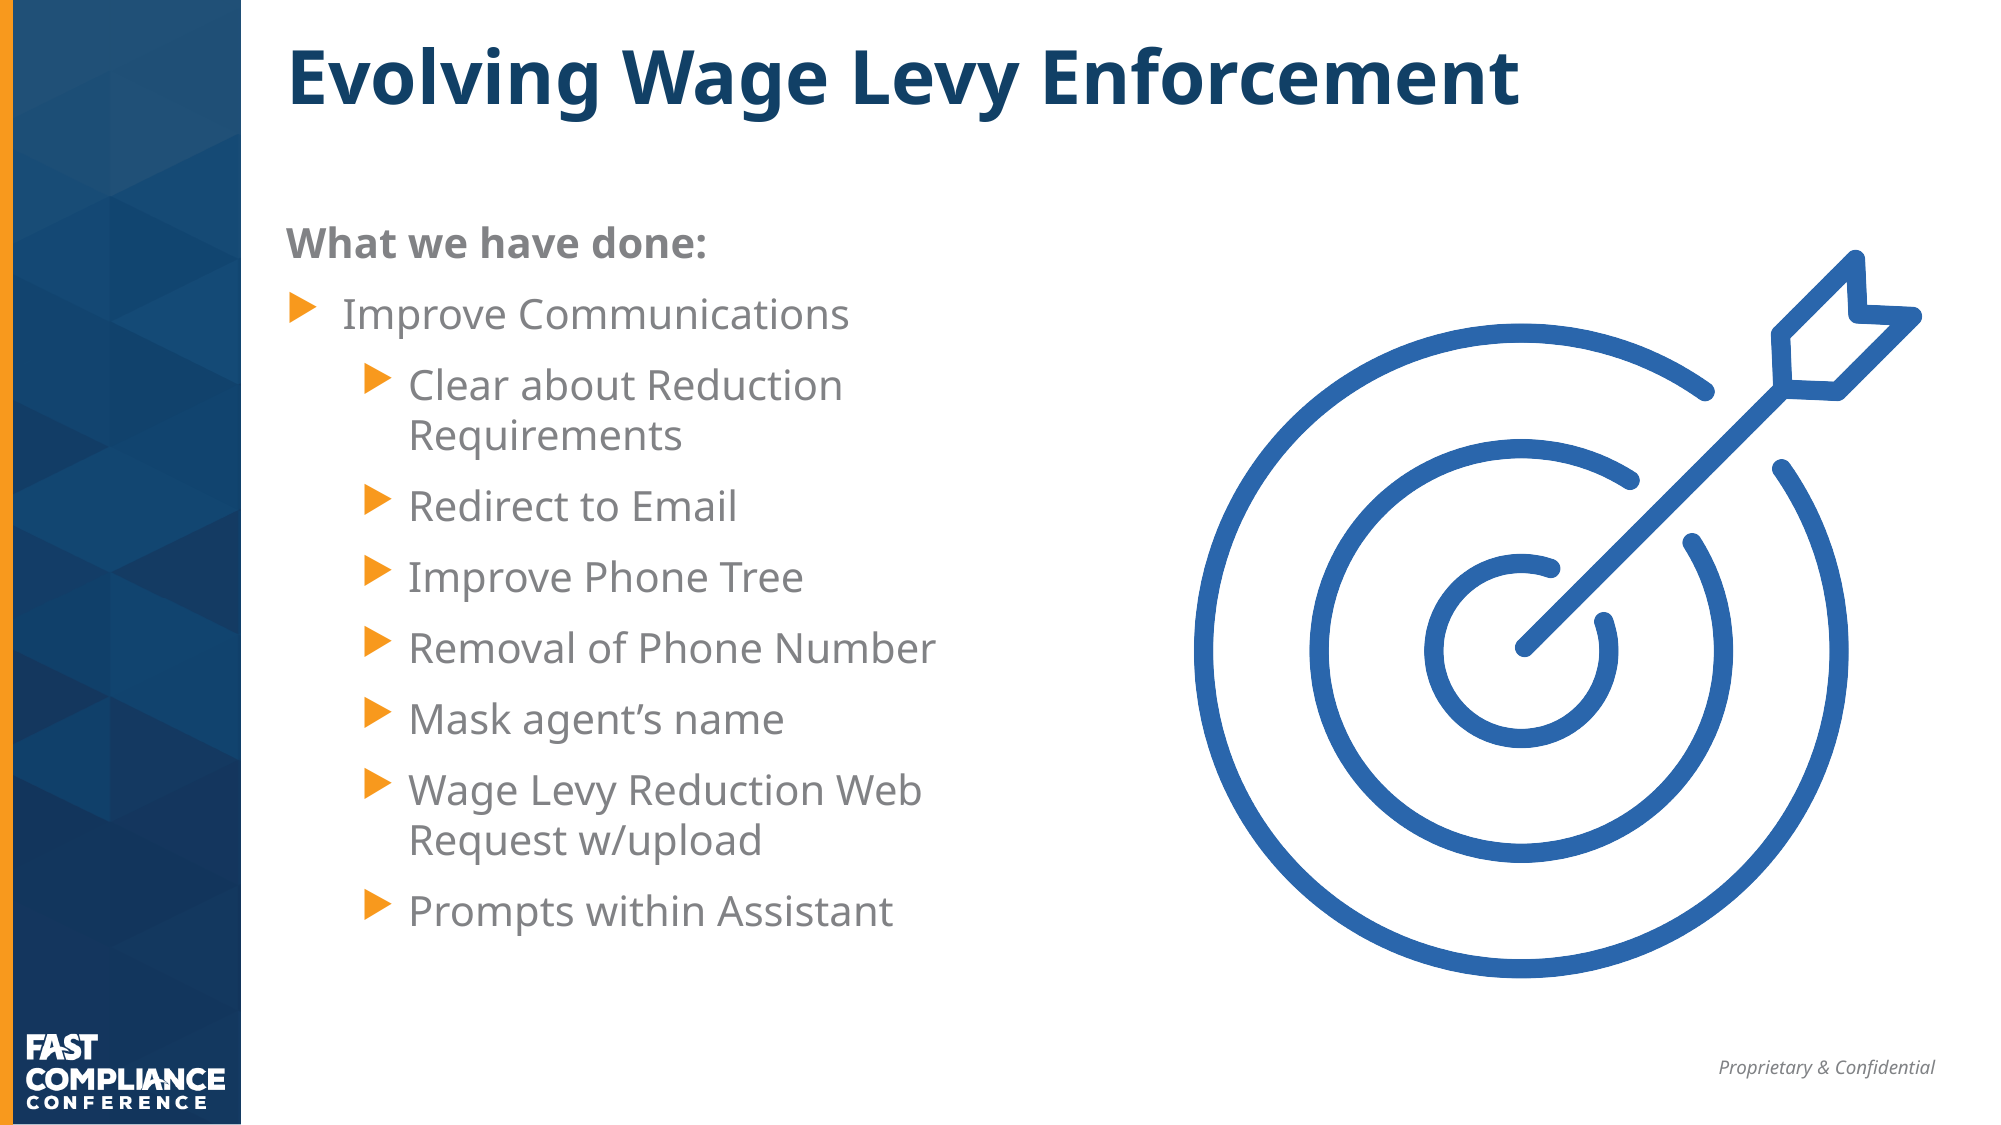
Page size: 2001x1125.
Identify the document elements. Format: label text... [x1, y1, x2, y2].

picture [1165, 221, 1951, 1007]
picture [13, 0, 241, 1125]
title Evolving Wage Levy Enforcement [271, 22, 1950, 173]
list What we have done: Improve Communications Clear about Reduction Requirements Redirect to Email Improve Phone Tree Removal of Phone Number Mask agent’s name Wage Levy Reduction Web Request w/upload Prompts within Assistant [271, 209, 1055, 1020]
